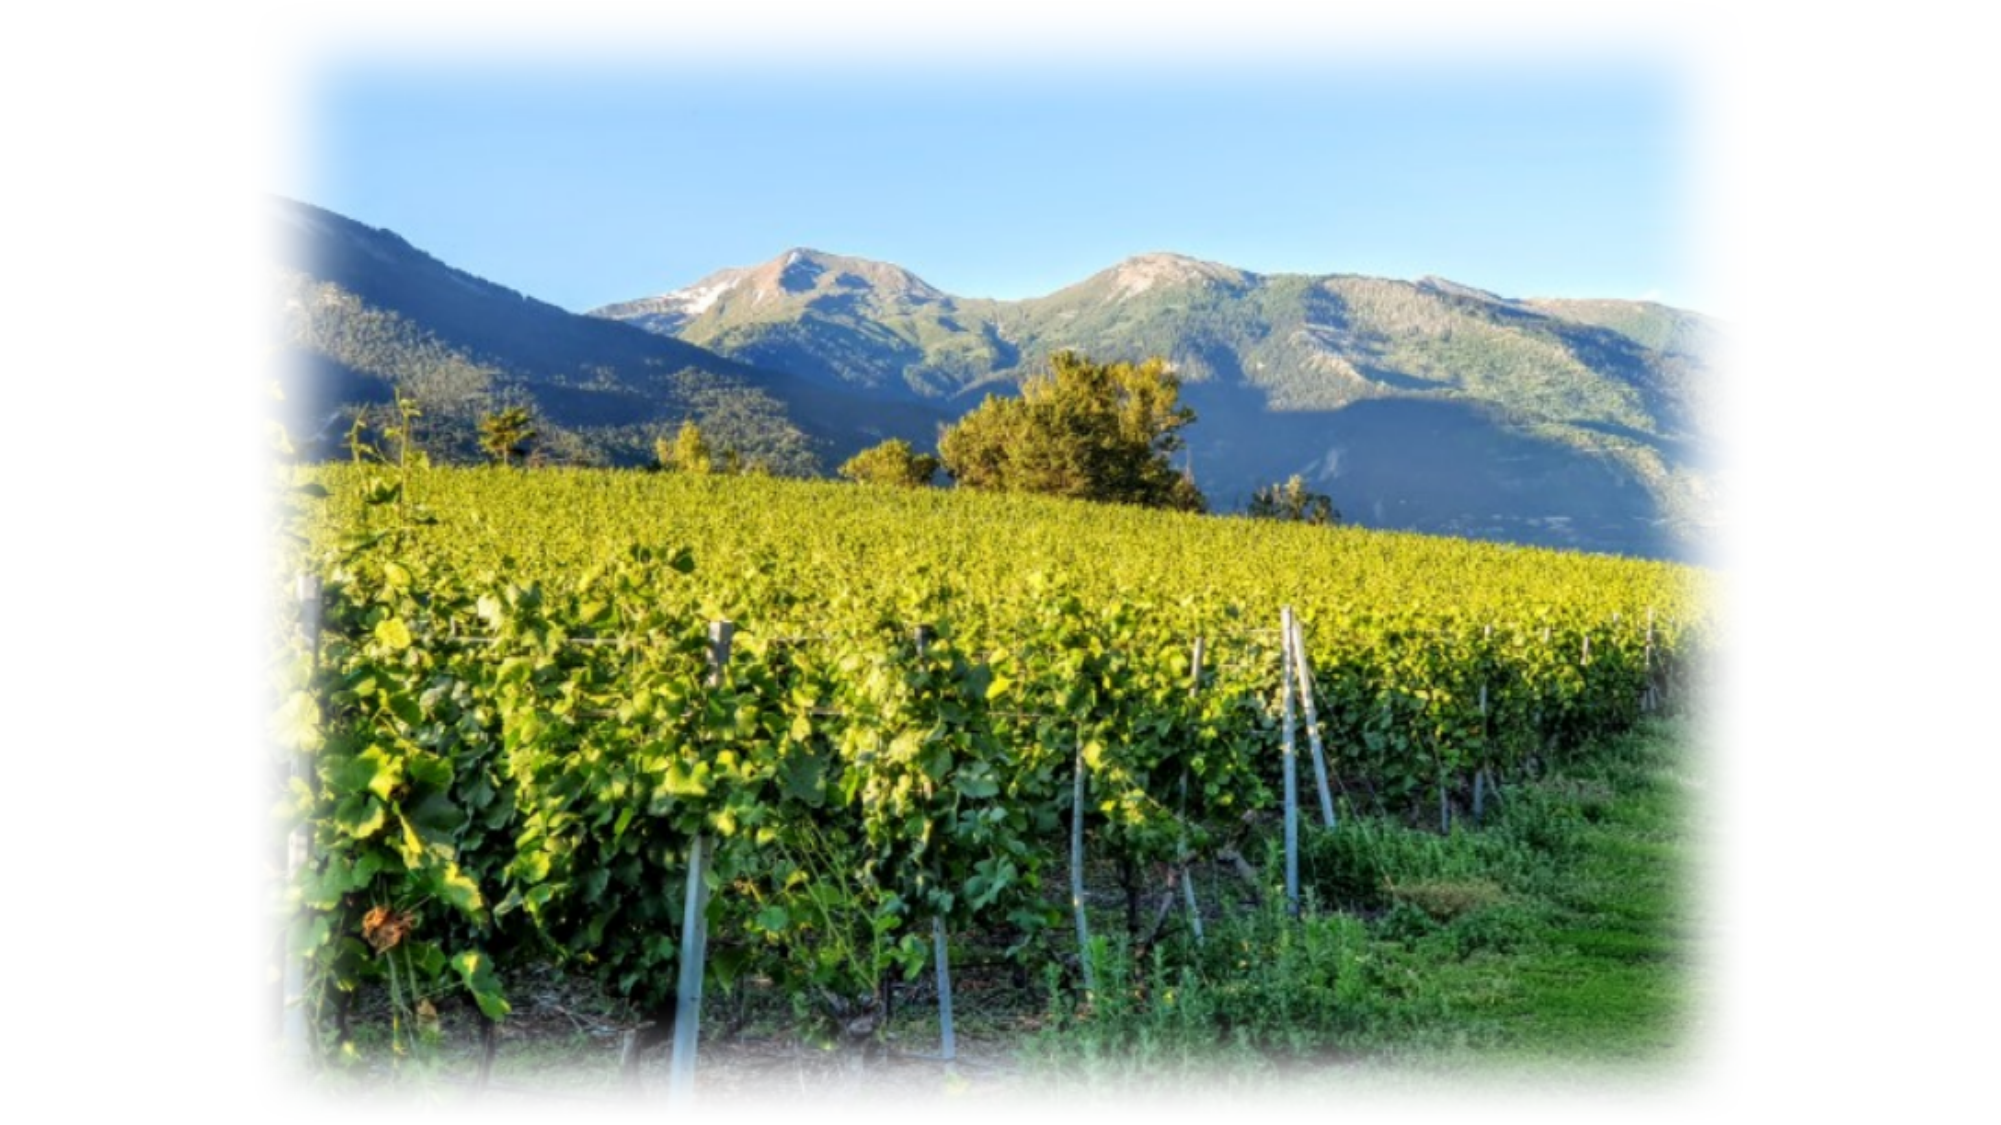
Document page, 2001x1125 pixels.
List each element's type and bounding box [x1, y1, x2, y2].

picture [249, 0, 1750, 1125]
